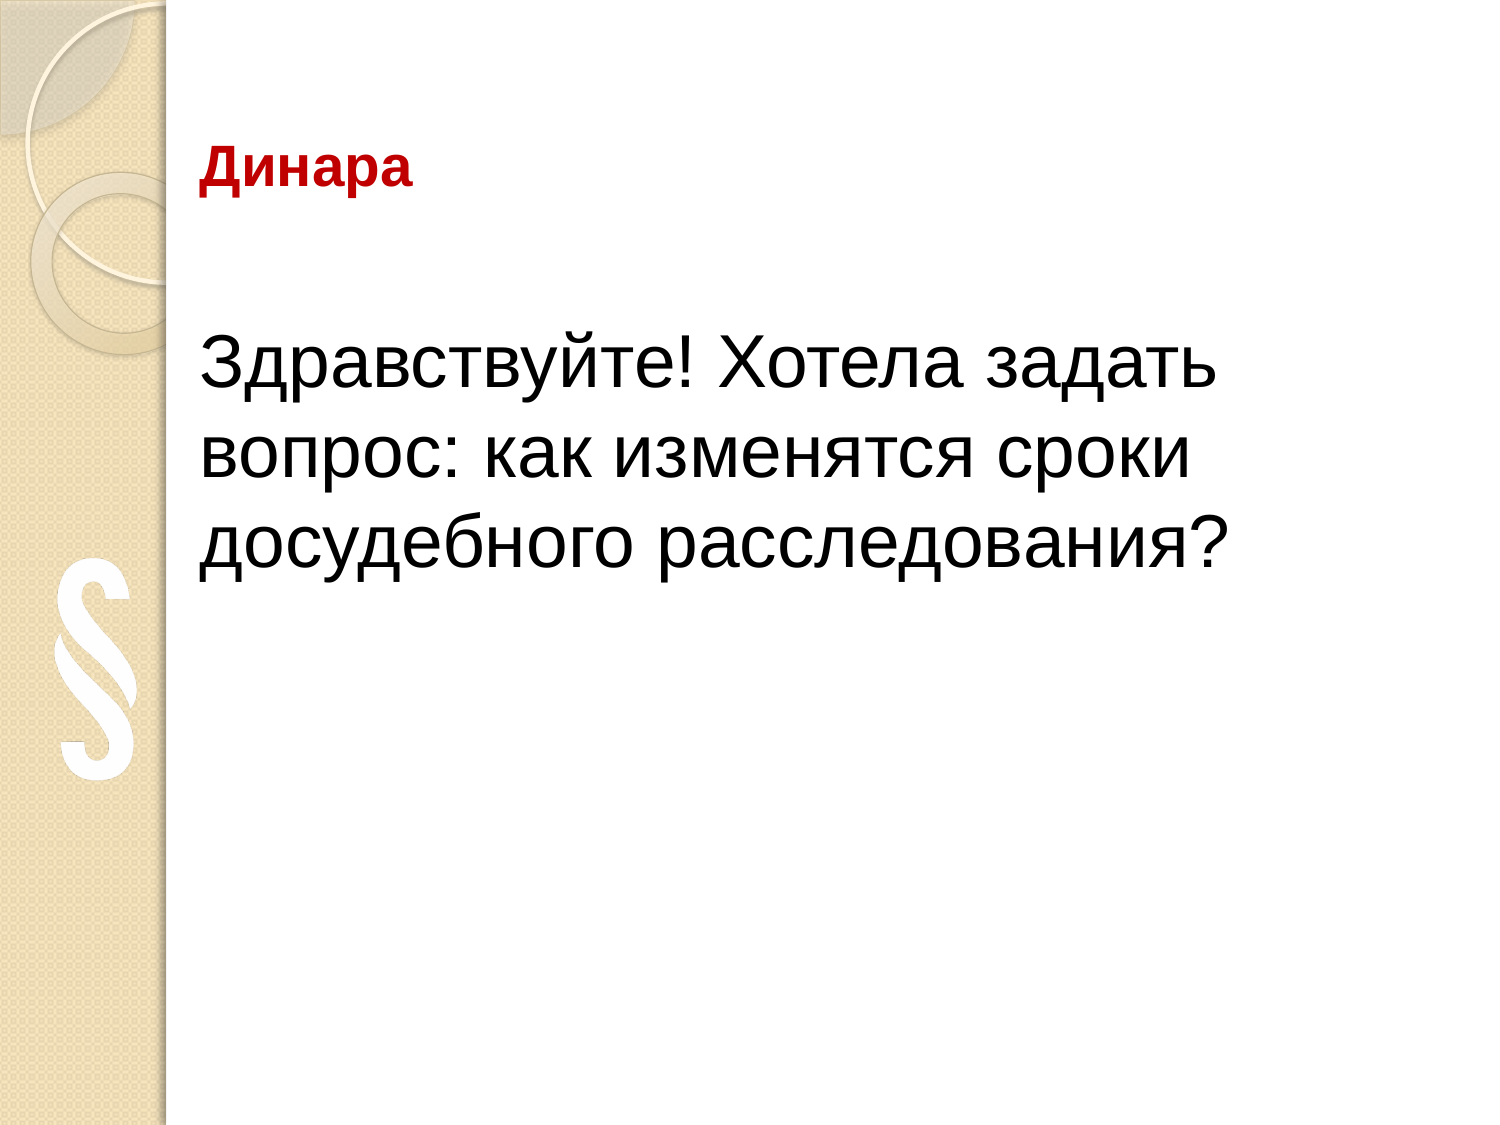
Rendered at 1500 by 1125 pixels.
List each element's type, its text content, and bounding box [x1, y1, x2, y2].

picture [0, 514, 137, 823]
list Динара Здравствуйте! Хотела задать вопрос: как изменятся сроки досудебного расследования? [171, 38, 1500, 844]
